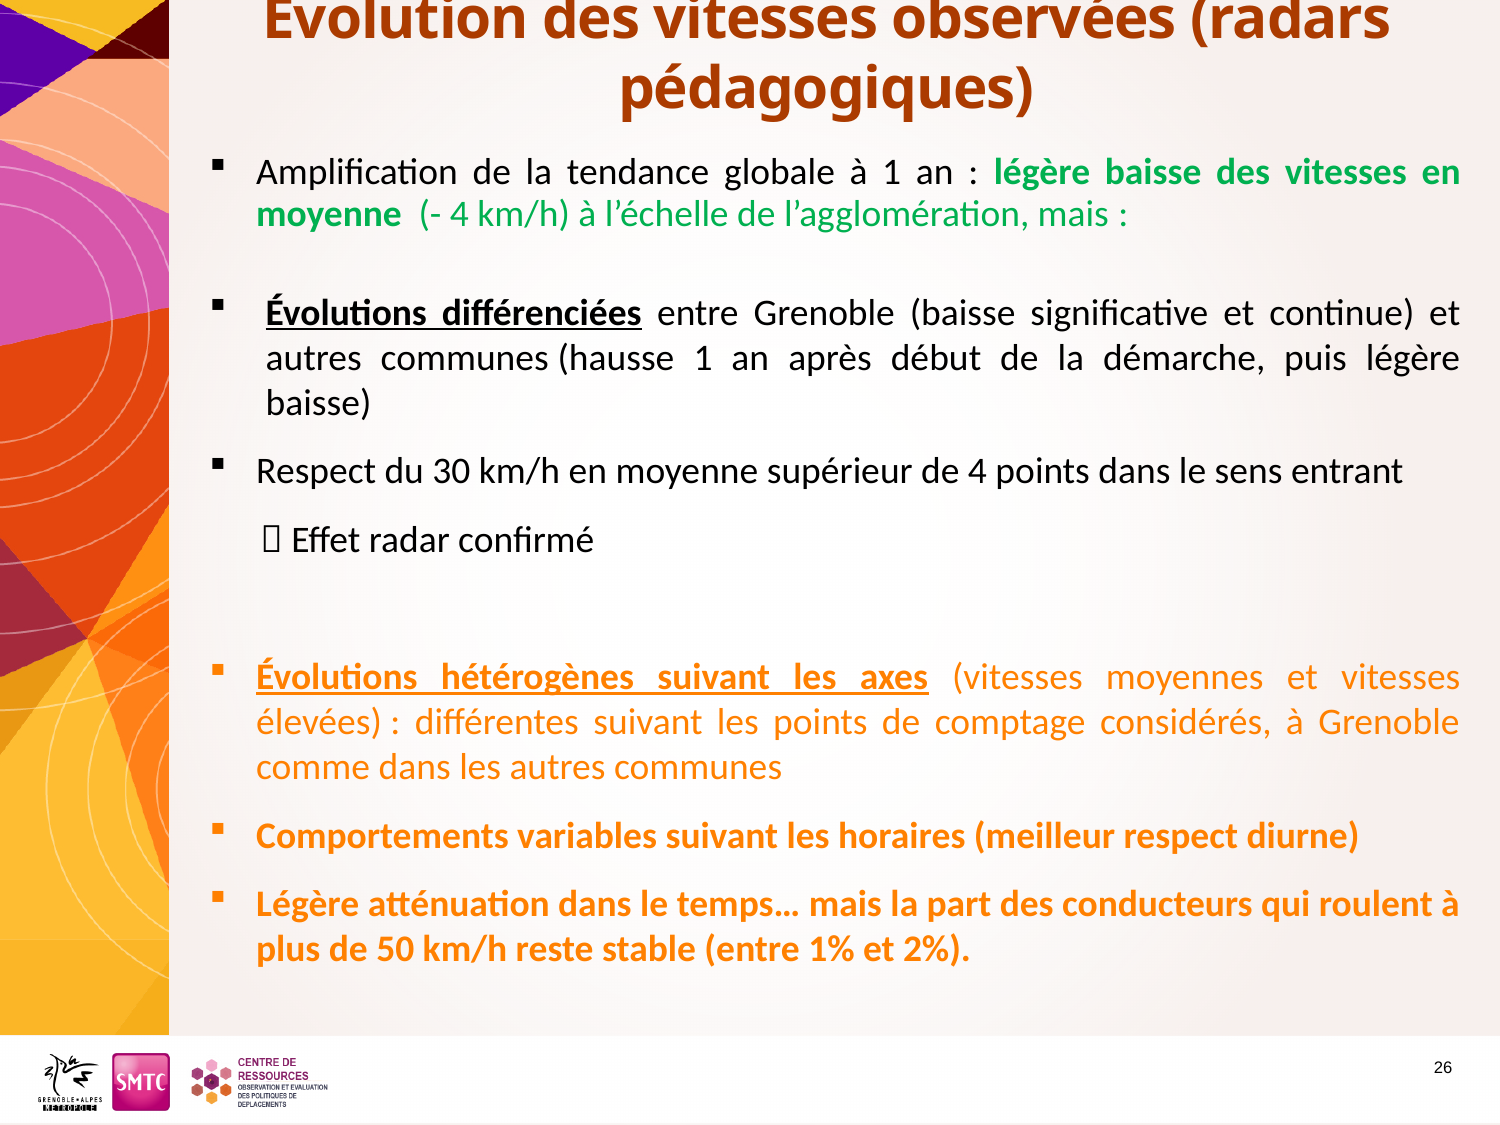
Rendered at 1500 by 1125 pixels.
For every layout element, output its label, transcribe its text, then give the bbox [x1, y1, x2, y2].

slide_number 26 [1386, 1049, 1500, 1125]
text_box Amplification de la tendance globale à 1 an : légère baisse des vitesses en moyenne (- 4 km/h) à l’échelle de l’agglomération, mais : Évolutions différenciées entre Grenoble (baisse significative et continue) et autres communes (hausse 1 an après début de la démarche, puis légère baisse) Respect du 30 km/h en moyenne supérieur de 4 points dans le sens entrant  Effet radar confirmé Évolutions hétérogènes suivant les axes (vitesses moyennes et vitesses élevées) : différentes suivant les points de comptage considérés, à Grenoble comme dans les autres communes Comportements variables suivant les horaires (meilleur respect diurne) Légère atténuation dans le temps… mais la part des conducteurs qui roulent à plus de 50 km/h reste stable (entre 1% et 2%). [176, 104, 1476, 802]
picture [0, 0, 1500, 1125]
text_box Evolution des vitesses observées (radars pédagogiques) [148, 0, 1500, 104]
